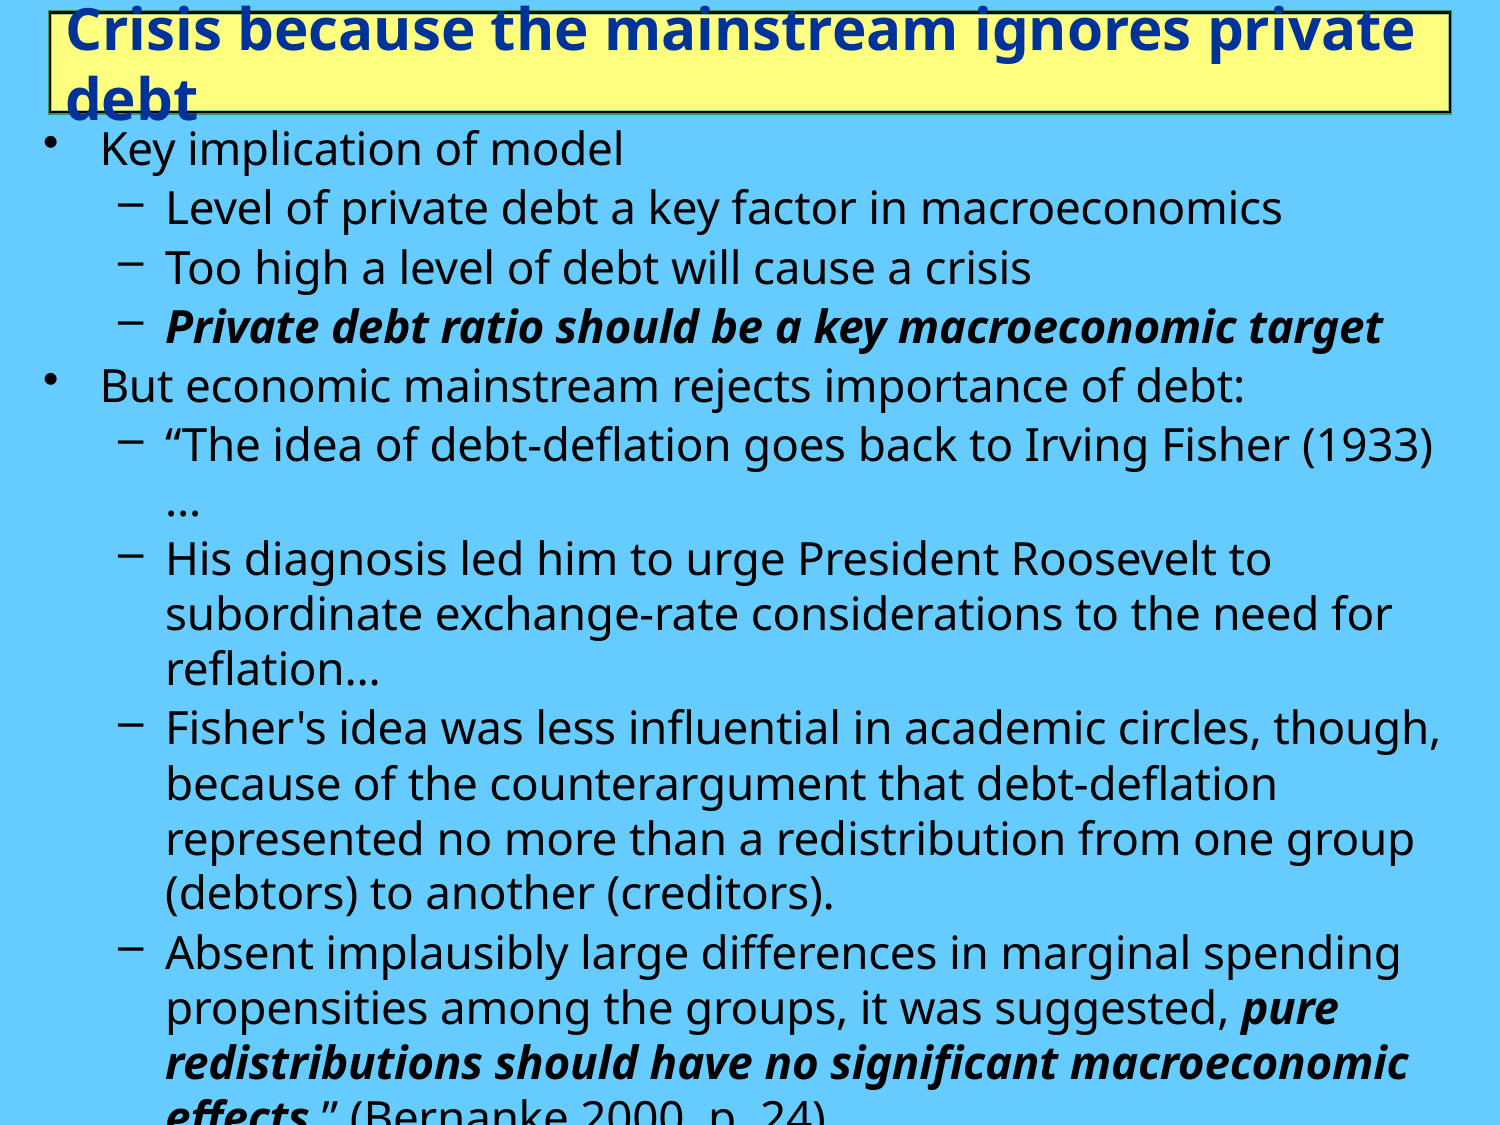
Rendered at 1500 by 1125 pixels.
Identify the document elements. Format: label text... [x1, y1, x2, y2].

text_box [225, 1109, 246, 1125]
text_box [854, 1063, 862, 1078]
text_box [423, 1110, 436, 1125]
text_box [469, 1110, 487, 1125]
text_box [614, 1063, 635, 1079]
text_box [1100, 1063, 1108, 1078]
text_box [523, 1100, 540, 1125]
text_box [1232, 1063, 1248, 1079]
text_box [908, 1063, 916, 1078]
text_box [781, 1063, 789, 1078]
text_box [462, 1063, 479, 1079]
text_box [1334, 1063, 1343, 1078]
list Key implication of model Level of private debt a key factor in macroeconomics Too high a level of debt will cause a crisis Private debt ratio should be a key macroeconomic target But economic mainstream rejects importance of debt: “The idea of debt-deflation goes back to Irving Fisher (1933)… His diagnosis led him to urge President Roosevelt to subordinate exchange-rate considerations to the need for reflation… Fisher's idea was less influential in academic circles, though, because of the counterargument that debt-deflation represented no more than a re­distribution from one group (debtors) to another (creditors). Absent implau­sibly large differences in marginal spending propensities among the groups, it was suggested, pure redistributions should have no significant macro­economic effects.” (Bernanke 2000, p. 24) [37, 112, 1475, 1063]
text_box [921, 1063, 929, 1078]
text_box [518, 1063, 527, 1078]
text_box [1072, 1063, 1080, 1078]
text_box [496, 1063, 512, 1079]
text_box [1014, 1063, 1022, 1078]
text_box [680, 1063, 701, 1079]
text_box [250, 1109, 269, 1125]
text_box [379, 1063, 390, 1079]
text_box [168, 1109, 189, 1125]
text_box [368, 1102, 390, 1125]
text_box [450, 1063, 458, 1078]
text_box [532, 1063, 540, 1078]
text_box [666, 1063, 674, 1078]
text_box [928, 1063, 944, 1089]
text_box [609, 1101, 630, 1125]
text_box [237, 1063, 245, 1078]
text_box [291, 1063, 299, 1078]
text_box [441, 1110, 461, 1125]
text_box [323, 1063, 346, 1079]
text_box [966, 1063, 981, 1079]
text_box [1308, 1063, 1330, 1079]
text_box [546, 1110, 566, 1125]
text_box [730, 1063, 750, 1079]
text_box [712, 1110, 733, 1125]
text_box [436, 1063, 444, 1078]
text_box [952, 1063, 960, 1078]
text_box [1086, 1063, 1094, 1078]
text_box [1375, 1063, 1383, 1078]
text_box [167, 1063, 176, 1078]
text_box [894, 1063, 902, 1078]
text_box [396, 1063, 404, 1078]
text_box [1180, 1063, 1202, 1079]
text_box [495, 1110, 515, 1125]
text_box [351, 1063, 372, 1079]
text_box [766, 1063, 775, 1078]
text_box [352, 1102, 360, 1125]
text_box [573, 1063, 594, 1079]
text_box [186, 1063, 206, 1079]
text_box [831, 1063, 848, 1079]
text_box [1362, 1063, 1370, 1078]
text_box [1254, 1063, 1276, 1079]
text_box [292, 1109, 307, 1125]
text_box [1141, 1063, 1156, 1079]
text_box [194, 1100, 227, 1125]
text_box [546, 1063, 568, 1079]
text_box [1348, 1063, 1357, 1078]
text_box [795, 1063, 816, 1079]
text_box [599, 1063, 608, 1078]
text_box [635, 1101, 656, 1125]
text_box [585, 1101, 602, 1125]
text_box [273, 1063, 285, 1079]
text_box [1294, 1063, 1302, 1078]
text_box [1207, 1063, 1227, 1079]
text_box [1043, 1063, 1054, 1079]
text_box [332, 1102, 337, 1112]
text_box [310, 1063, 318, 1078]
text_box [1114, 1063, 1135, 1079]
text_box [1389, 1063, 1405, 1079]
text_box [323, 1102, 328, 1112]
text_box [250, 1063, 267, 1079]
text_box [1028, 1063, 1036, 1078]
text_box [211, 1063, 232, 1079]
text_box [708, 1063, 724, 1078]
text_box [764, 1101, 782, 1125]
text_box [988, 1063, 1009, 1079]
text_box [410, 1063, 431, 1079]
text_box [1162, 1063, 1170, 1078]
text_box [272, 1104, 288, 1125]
title Crisis because the mainstream ignores private debt [49, 11, 1451, 112]
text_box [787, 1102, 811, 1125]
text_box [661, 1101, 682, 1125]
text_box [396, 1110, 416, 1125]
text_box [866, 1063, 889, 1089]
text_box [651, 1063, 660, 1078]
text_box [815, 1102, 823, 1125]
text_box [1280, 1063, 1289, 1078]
